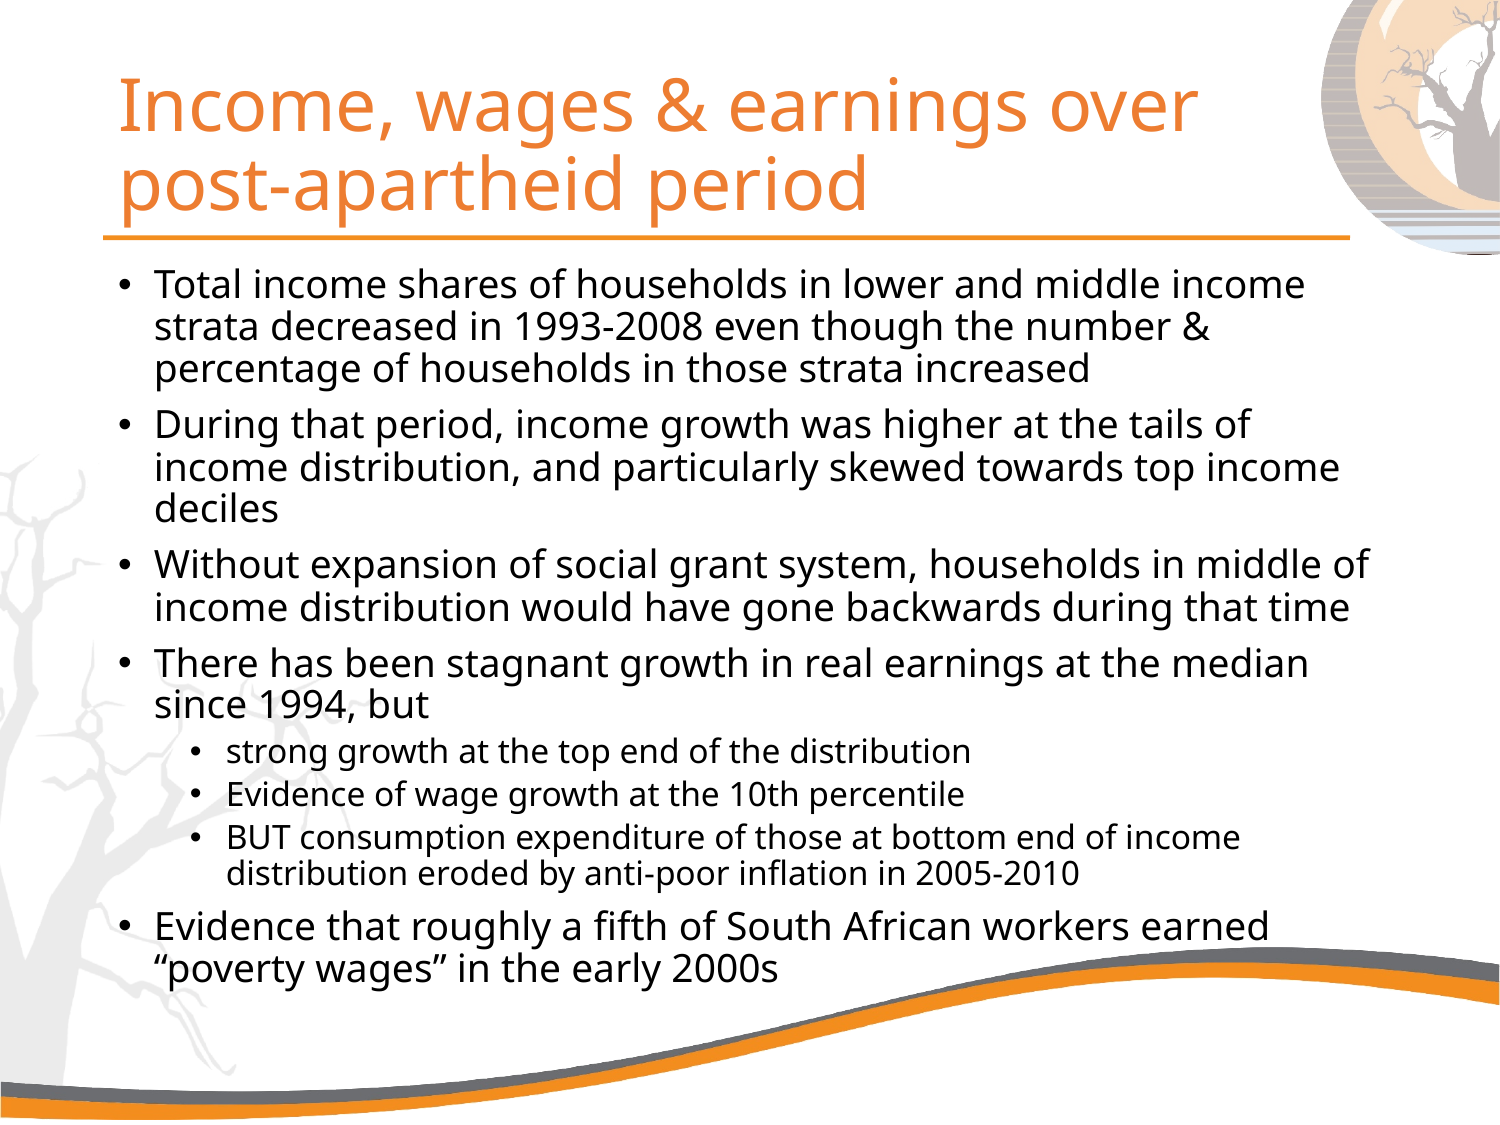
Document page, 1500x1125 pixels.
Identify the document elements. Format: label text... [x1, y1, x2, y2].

picture [0, 947, 1500, 1120]
title Income, wages & earnings over post-apartheid period [103, 59, 1350, 235]
list Total income shares of households in lower and middle income strata decreased in 1993-2008 even though the number & percentage of households in those strata increased During that period, income growth was higher at the tails of income distribution, and particularly skewed towards top income deciles Without expansion of social grant system, households in middle of income distribution would have gone backwards during that time There has been stagnant growth in real earnings at the median since 1994, but strong growth at the top end of the distribution Evidence of wage growth at the 10th percentile BUT consumption expenditure of those at bottom end of income distribution eroded by anti-poor inflation in 2005-2010 Evidence that roughly a fifth of South African workers earned “poverty wages” in the early 2000s [103, 257, 1397, 1014]
